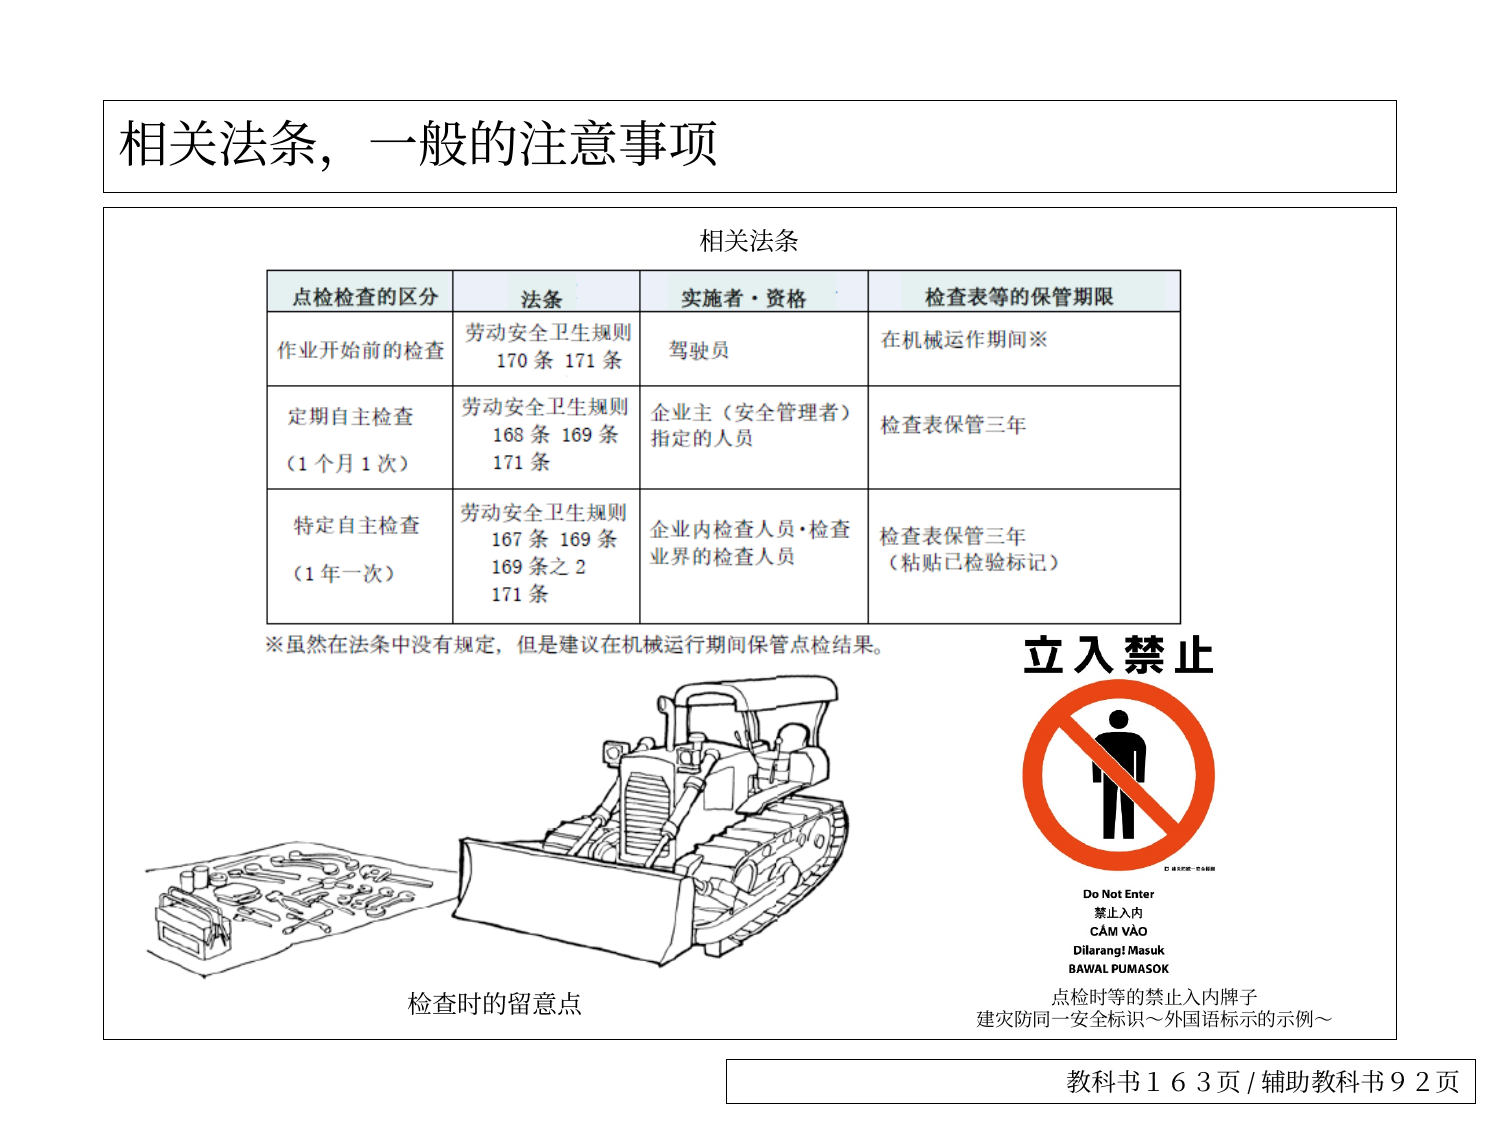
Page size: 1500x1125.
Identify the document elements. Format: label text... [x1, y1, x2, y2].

text_box [103, 207, 1397, 1040]
picture [124, 263, 1223, 991]
text_box 教科书１６３页/辅助教科书９２页 [726, 1059, 1476, 1104]
text_box 相关法条 [448, 217, 1051, 263]
title 相关法条，一般的注意事项 [103, 100, 1397, 193]
text_box 检查时的留意点 [280, 991, 710, 1026]
text_box 点检时等的禁止入内牌子 建灾防同一安全标识～外国语标示的示例～ [901, 978, 1409, 1038]
